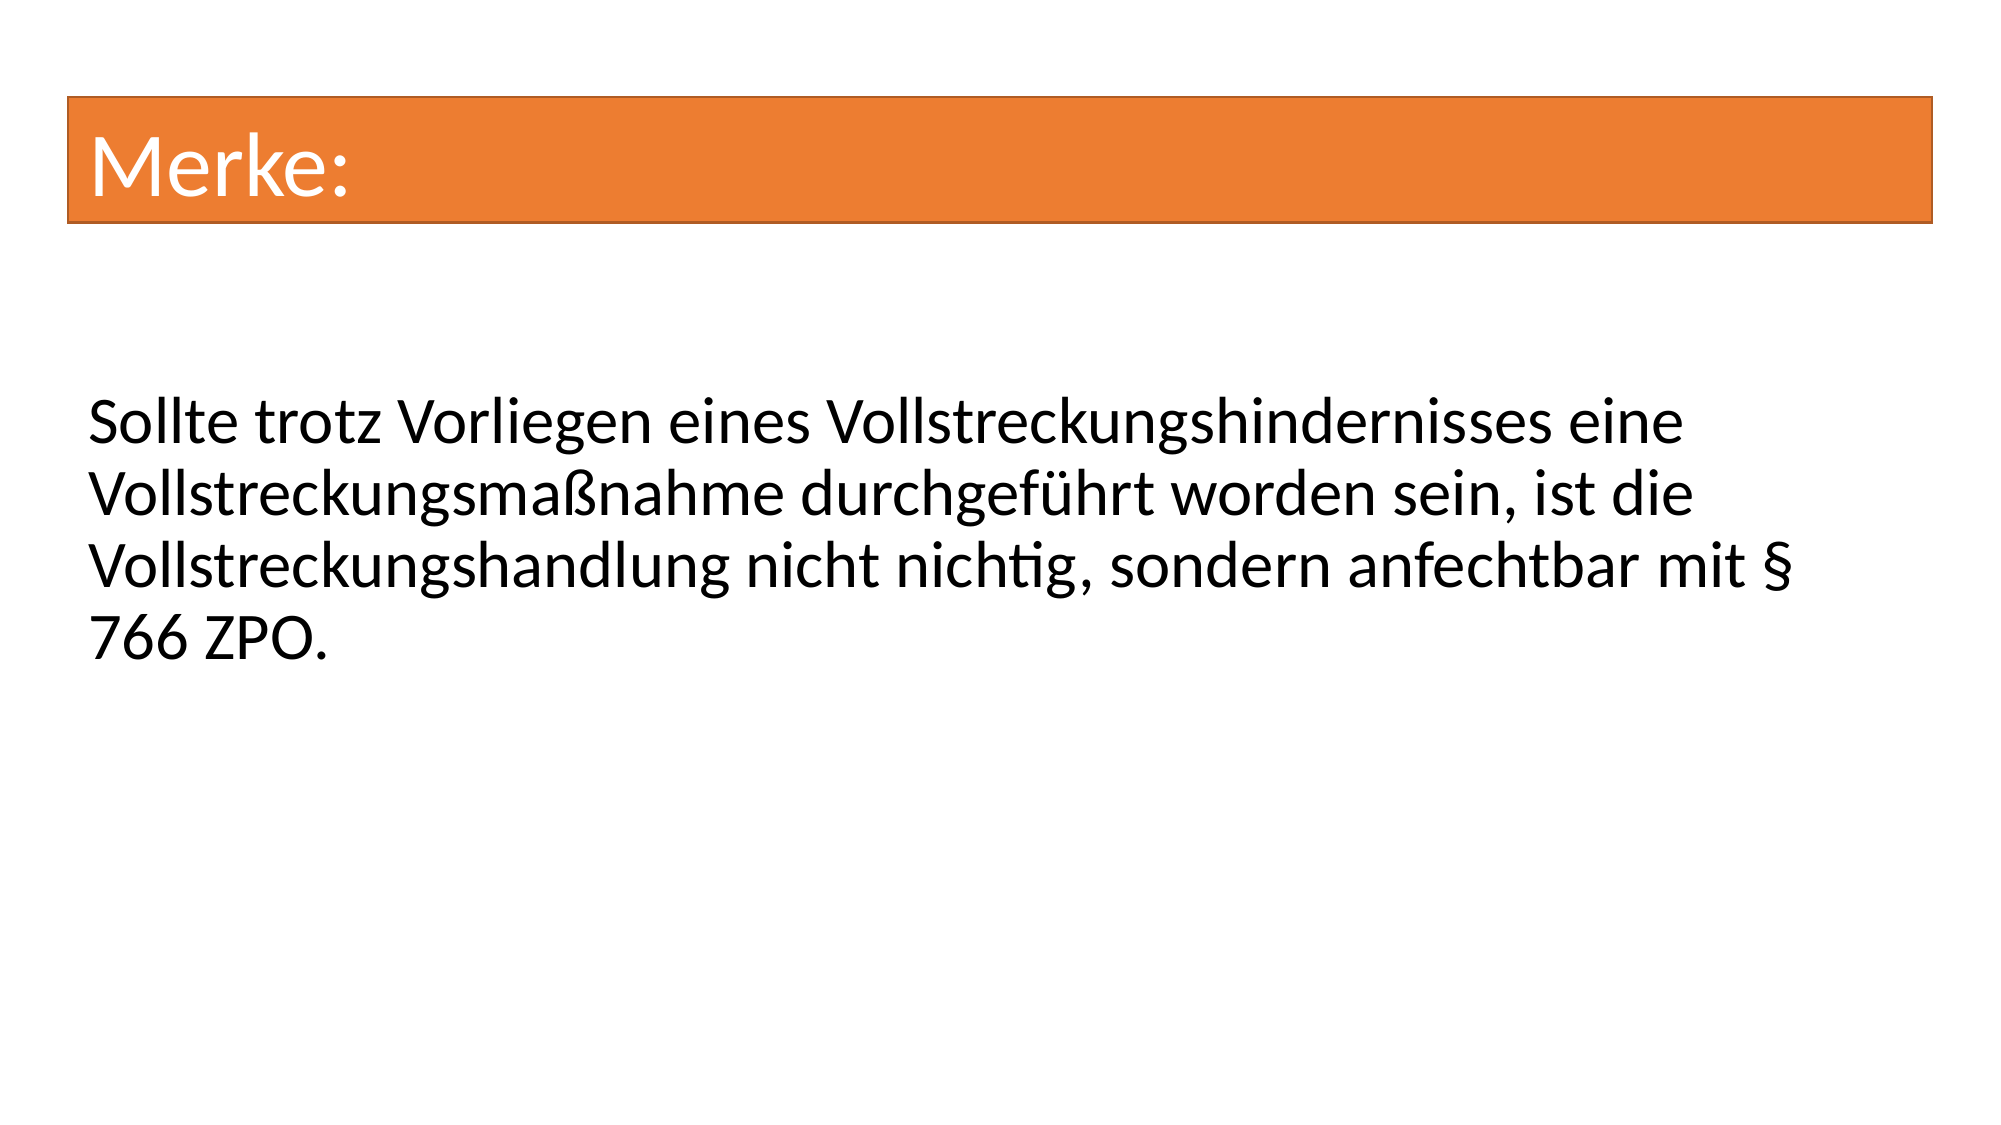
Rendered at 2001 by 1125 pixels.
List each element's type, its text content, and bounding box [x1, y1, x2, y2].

list Sollte trotz Vorliegen eines Vollstreckungshindernisses eine Vollstreckungsmaßnahme durchgeführt worden sein, ist die Vollstreckungshandlung nicht nichtig, sondern anfechtbar mit § 766 ZPO. [68, 252, 1932, 1000]
title Merke: [67, 96, 1933, 224]
